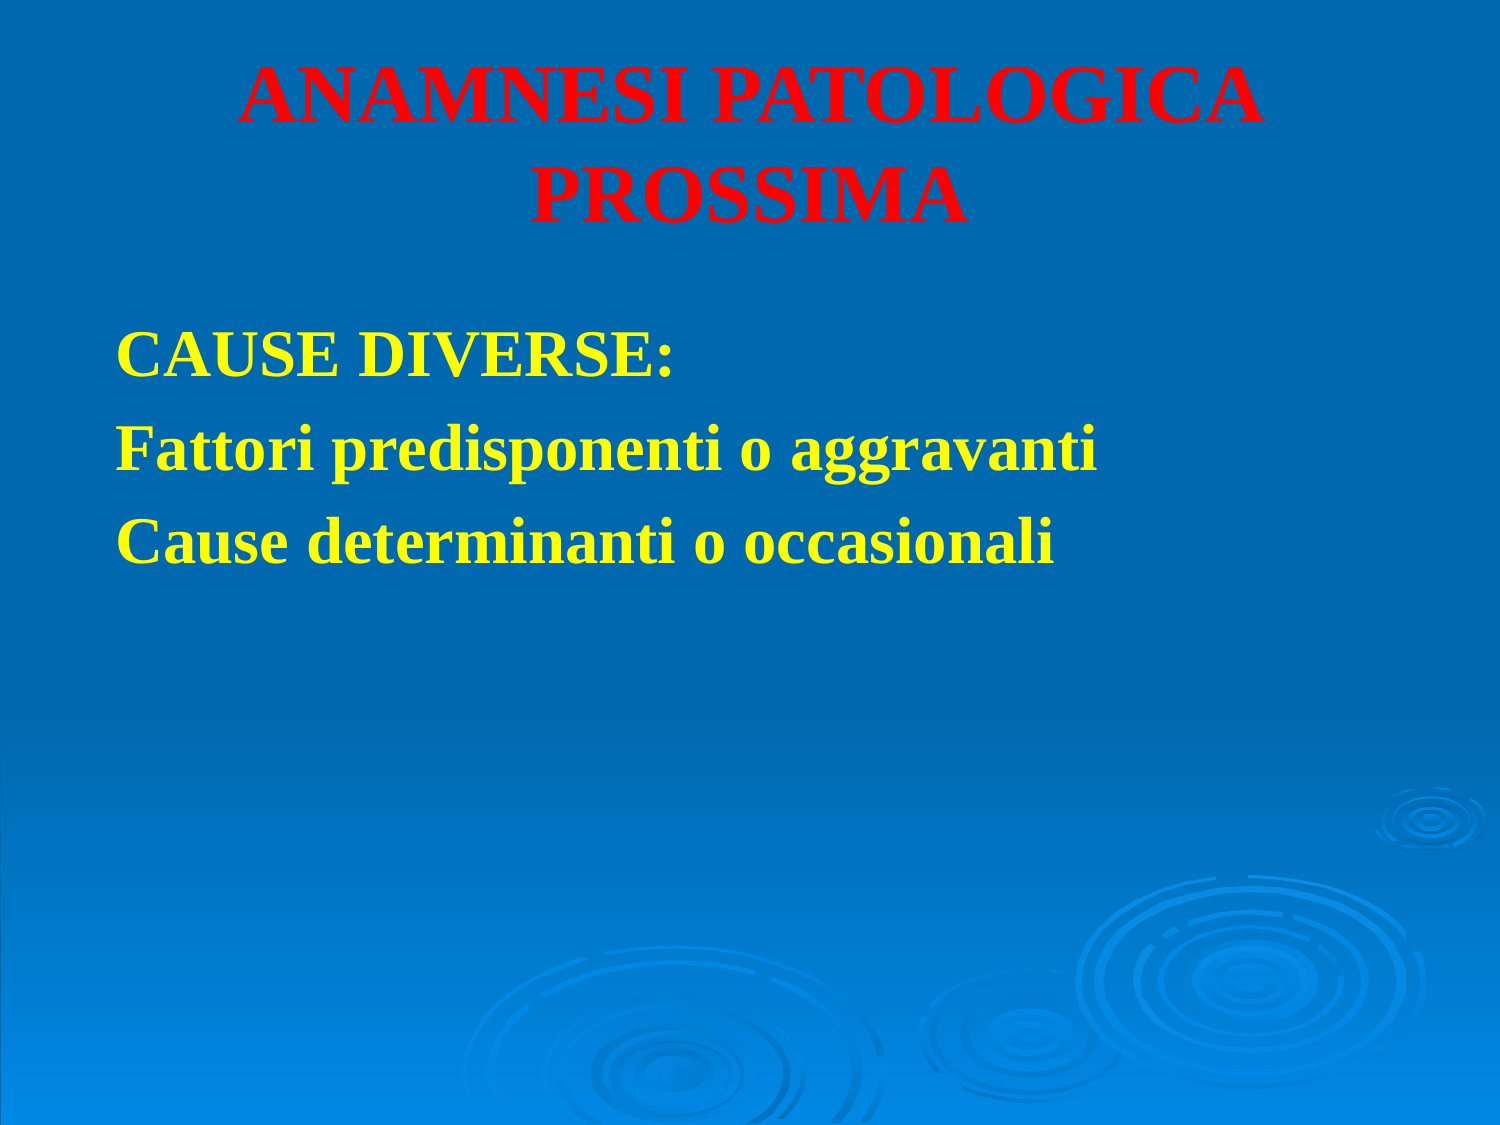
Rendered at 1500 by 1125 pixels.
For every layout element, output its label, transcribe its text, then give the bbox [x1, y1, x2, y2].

title ANAMNESI PATOLOGICA PROSSIMA [74, 45, 1426, 233]
list CAUSE DIVERSE: Fattori predisponenti o aggravanti Cause determinanti o occasionali [100, 302, 1451, 1125]
